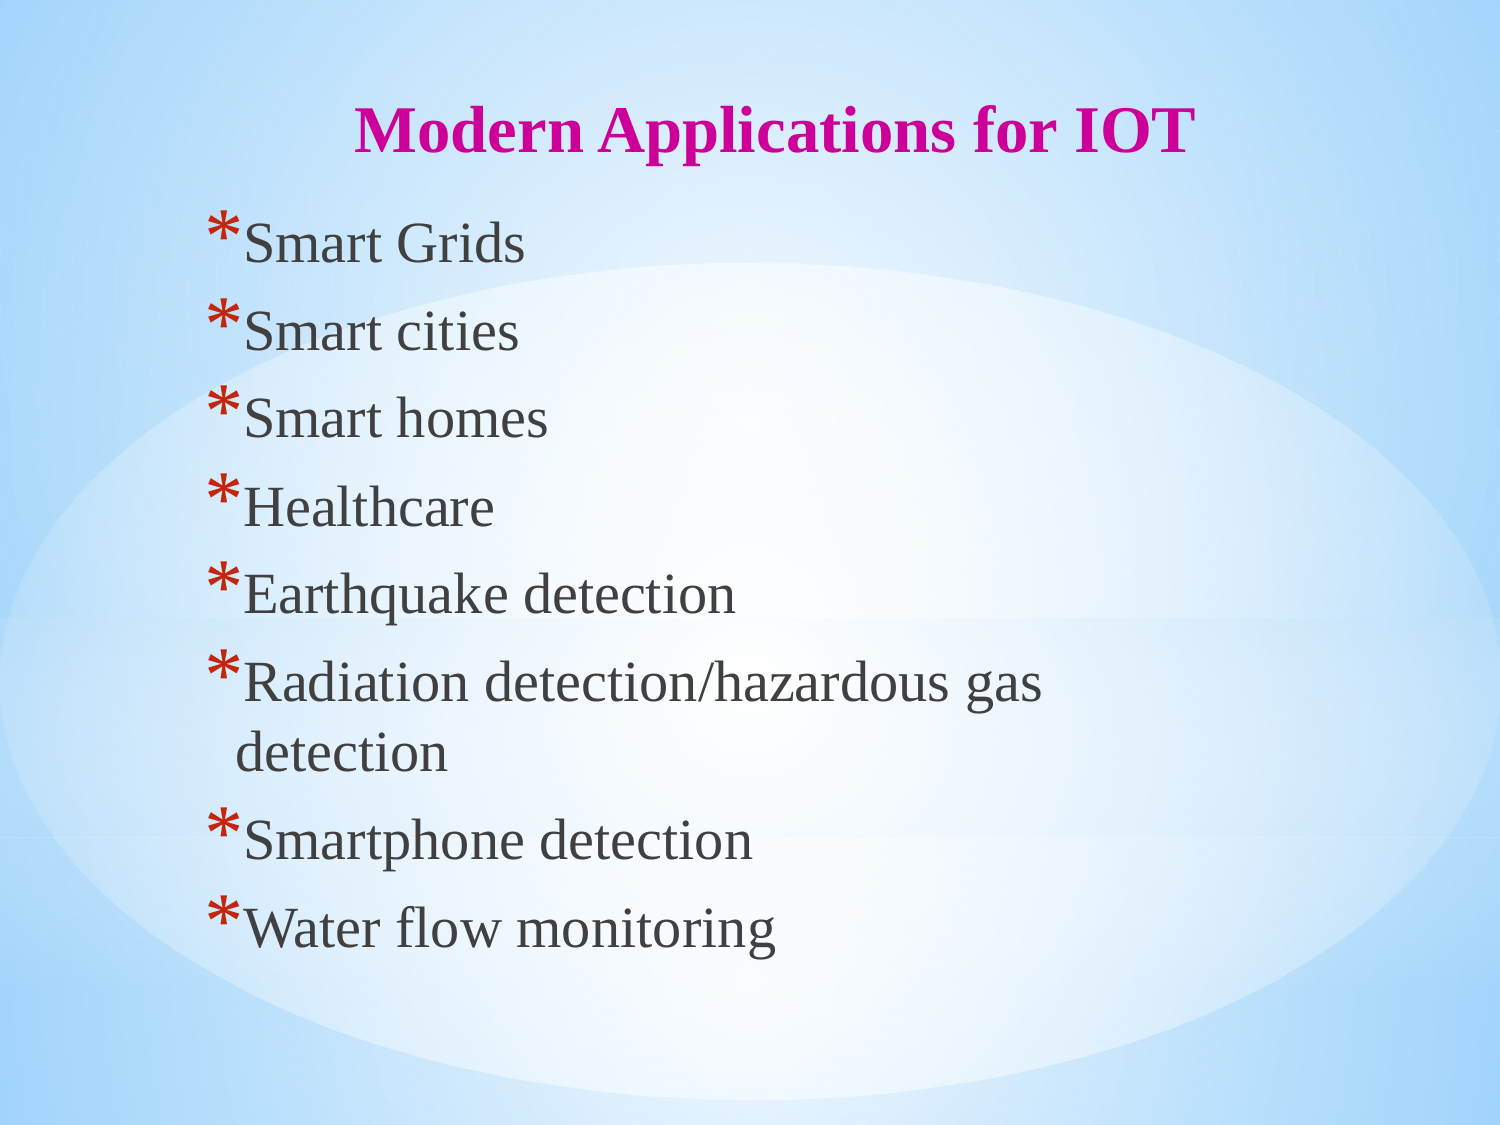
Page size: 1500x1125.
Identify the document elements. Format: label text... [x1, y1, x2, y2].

title Modern Applications for IOT [242, 78, 1311, 266]
list Smart Grids Smart cities Smart homes Healthcare Earthquake detection Radiation detection/hazardous gas detection Smartphone detection Water flow monitoring [183, 196, 1233, 767]
